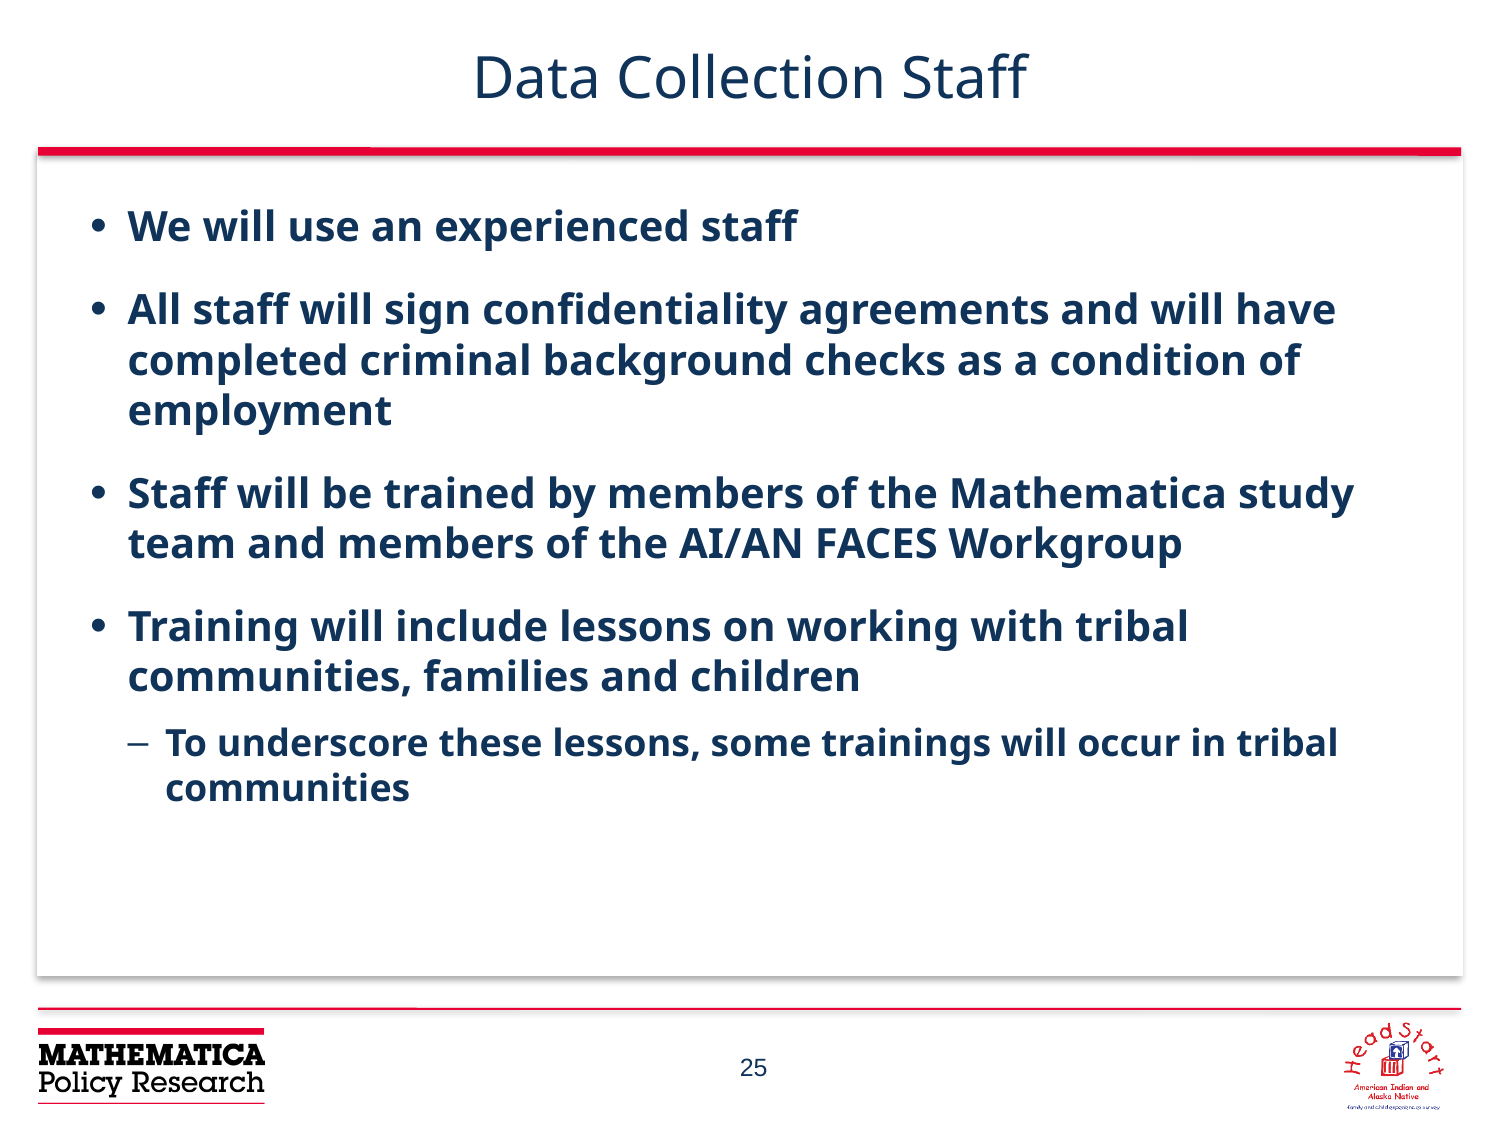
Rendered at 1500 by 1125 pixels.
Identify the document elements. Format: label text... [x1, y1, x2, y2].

picture [38, 1028, 265, 1104]
title Data Collection Staff [0, 0, 1500, 152]
list We will use an experienced staff All staff will sign confidentiality agreements and will have completed criminal background checks as a condition of employment Staff will be trained by members of the Mathematica study team and members of the AI/AN FACES Workgroup Training will include lessons on working with tribal communities, families and children To underscore these lessons, some trainings will occur in tribal communities [75, 192, 1425, 988]
picture [1343, 1021, 1444, 1111]
